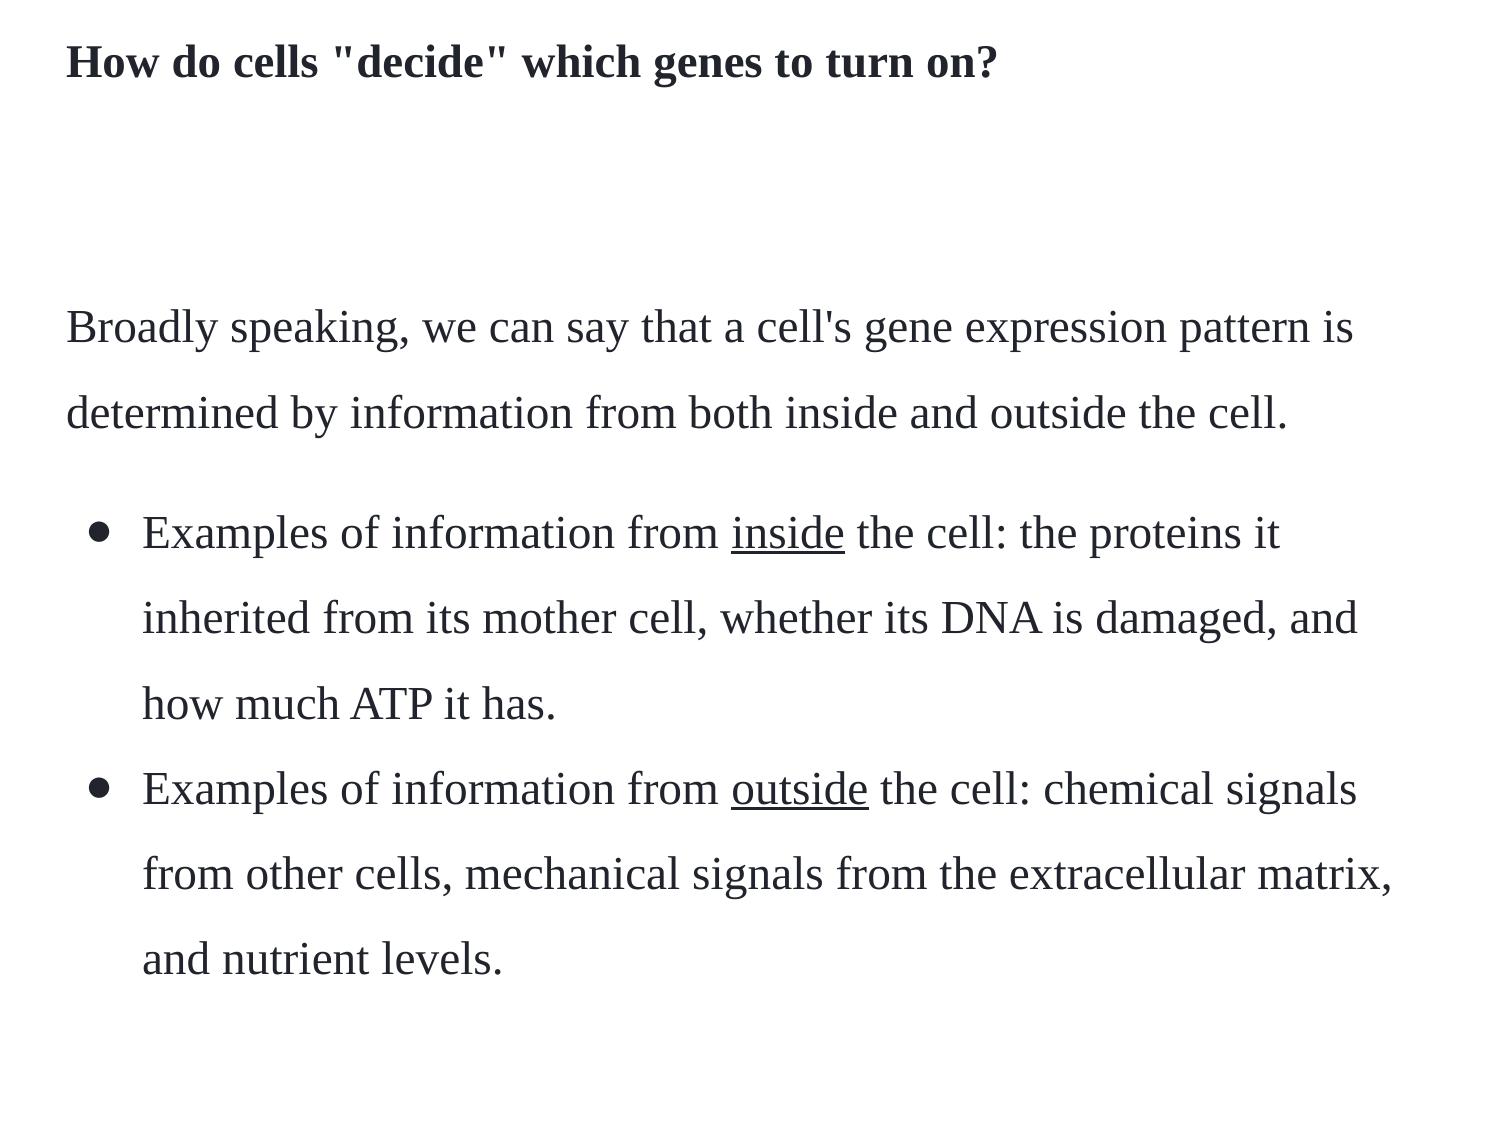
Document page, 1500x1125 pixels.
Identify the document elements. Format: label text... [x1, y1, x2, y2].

list Broadly speaking, we can say that a cell's gene expression pattern is determined by information from both inside and outside the cell. Examples of information from inside the cell: the proteins it inherited from its mother cell, whether its DNA is damaged, and how much ATP it has. Examples of information from outside the cell: chemical signals from other cells, mechanical signals from the extracellular matrix, and nutrient levels. [51, 252, 1449, 1000]
title How do cells "decide" which genes to turn on? [51, 9, 1449, 73]
